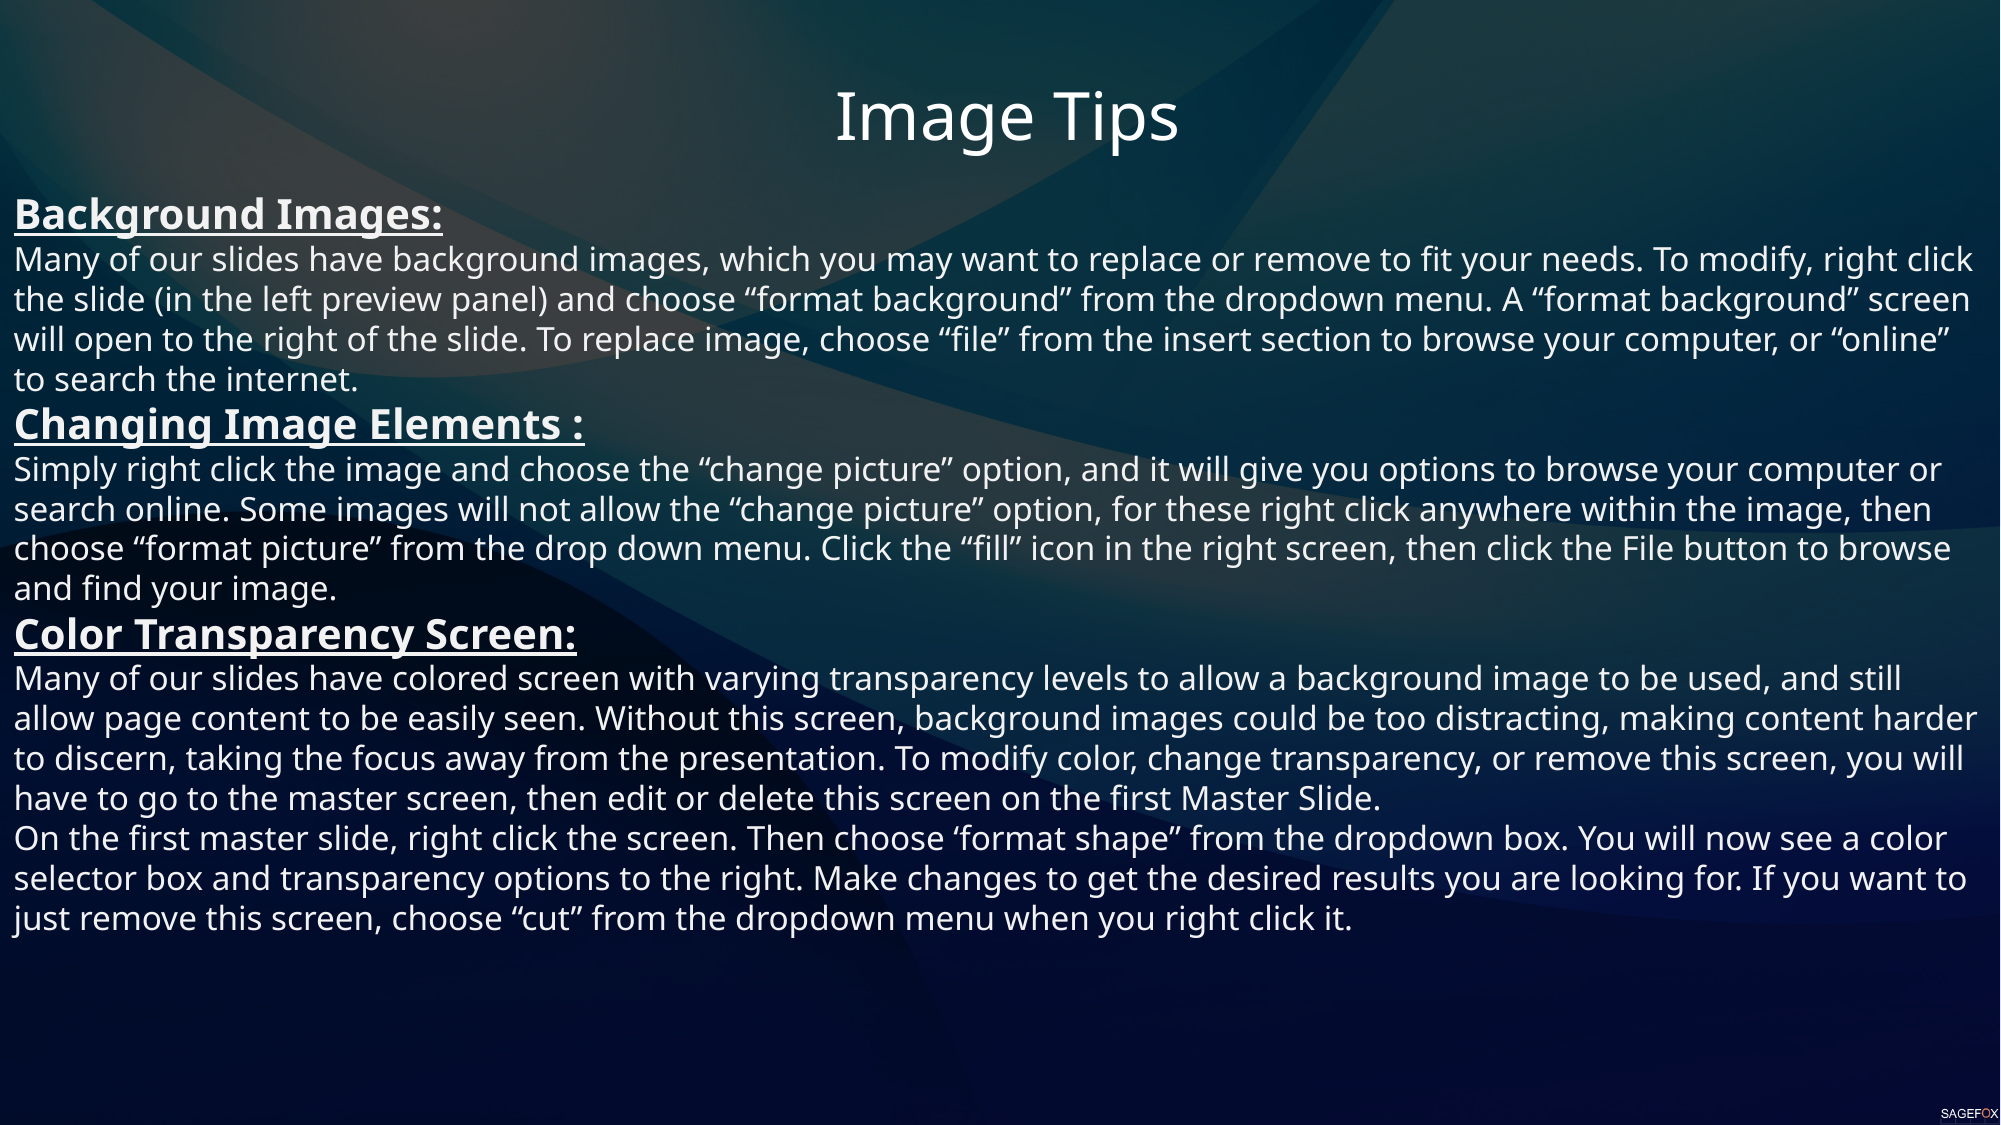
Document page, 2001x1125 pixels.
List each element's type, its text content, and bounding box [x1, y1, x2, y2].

text_box Background Images: Many of our slides have background images, which you may want to replace or remove to fit your needs. To modify, right click the slide (in the left preview panel) and choose “format background” from the dropdown menu. A “format background” screen will open to the right of the slide. To replace image, choose “file” from the insert section to browse your computer, or “online” to search the internet. Changing Image Elements : Simply right click the image and choose the “change picture” option, and it will give you options to browse your computer or search online. Some images will not allow the “change picture” option, for these right click anywhere within the image, then choose “format picture” from the drop down menu. Click the “fill” icon in the right screen, then click the File button to browse and find your image. Color Transparency Screen: Many of our slides have colored screen with varying transparency levels to allow a background image to be used, and still allow page content to be easily seen. Without this screen, background images could be too distracting, making content harder to discern, taking the focus away from the presentation. To modify color, change transparency, or remove this screen, you will have to go to the master screen, then edit or delete this screen on the first Master Slide. On the first master slide, right click the screen. Then choose ‘format shape” from the dropdown box. You will now see a color selector box and transparency options to the right. Make changes to get the desired results you are looking for. If you want to just remove this screen, choose “cut” from the dropdown menu when you right click it. [0, 0, 2000, 1125]
title Image Tips [597, 59, 1420, 177]
